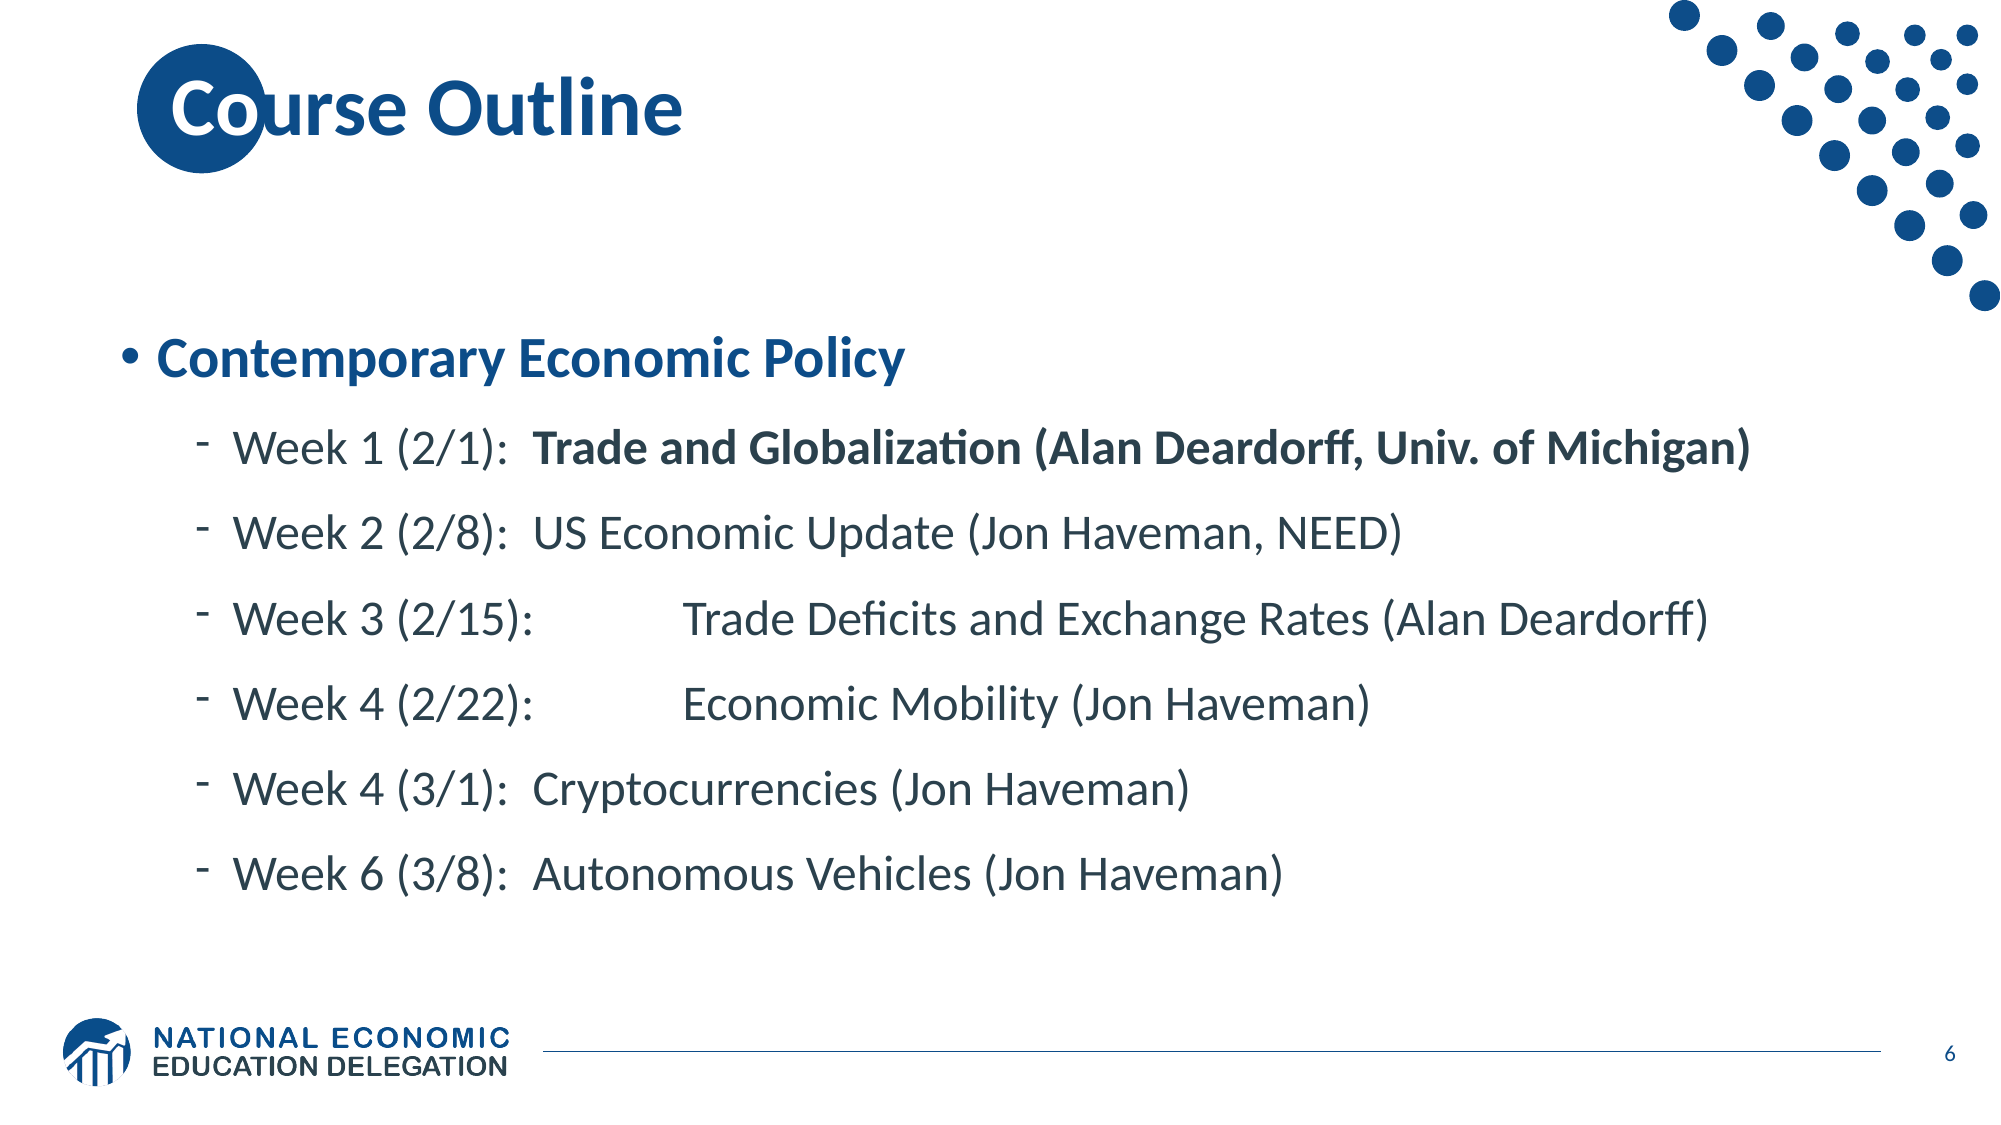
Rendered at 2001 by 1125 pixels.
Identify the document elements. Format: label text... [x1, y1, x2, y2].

picture [55, 1013, 520, 1091]
slide_number 6 [1521, 1022, 1972, 1082]
title Course Outline [137, 0, 1863, 218]
list Contemporary Economic Policy Week 1 (2/1): Trade and Globalization (Alan Deardorff, Univ. of Michigan) Week 2 (2/8): US Economic Update (Jon Haveman, NEED) Week 3 (2/15): Trade Deficits and Exchange Rates (Alan Deardorff) Week 4 (2/22): Economic Mobility (Jon Haveman) Week 4 (3/1): Cryptocurrencies (Jon Haveman) Week 6 (3/8): Autonomous Vehicles (Jon Haveman) [105, 257, 1972, 972]
